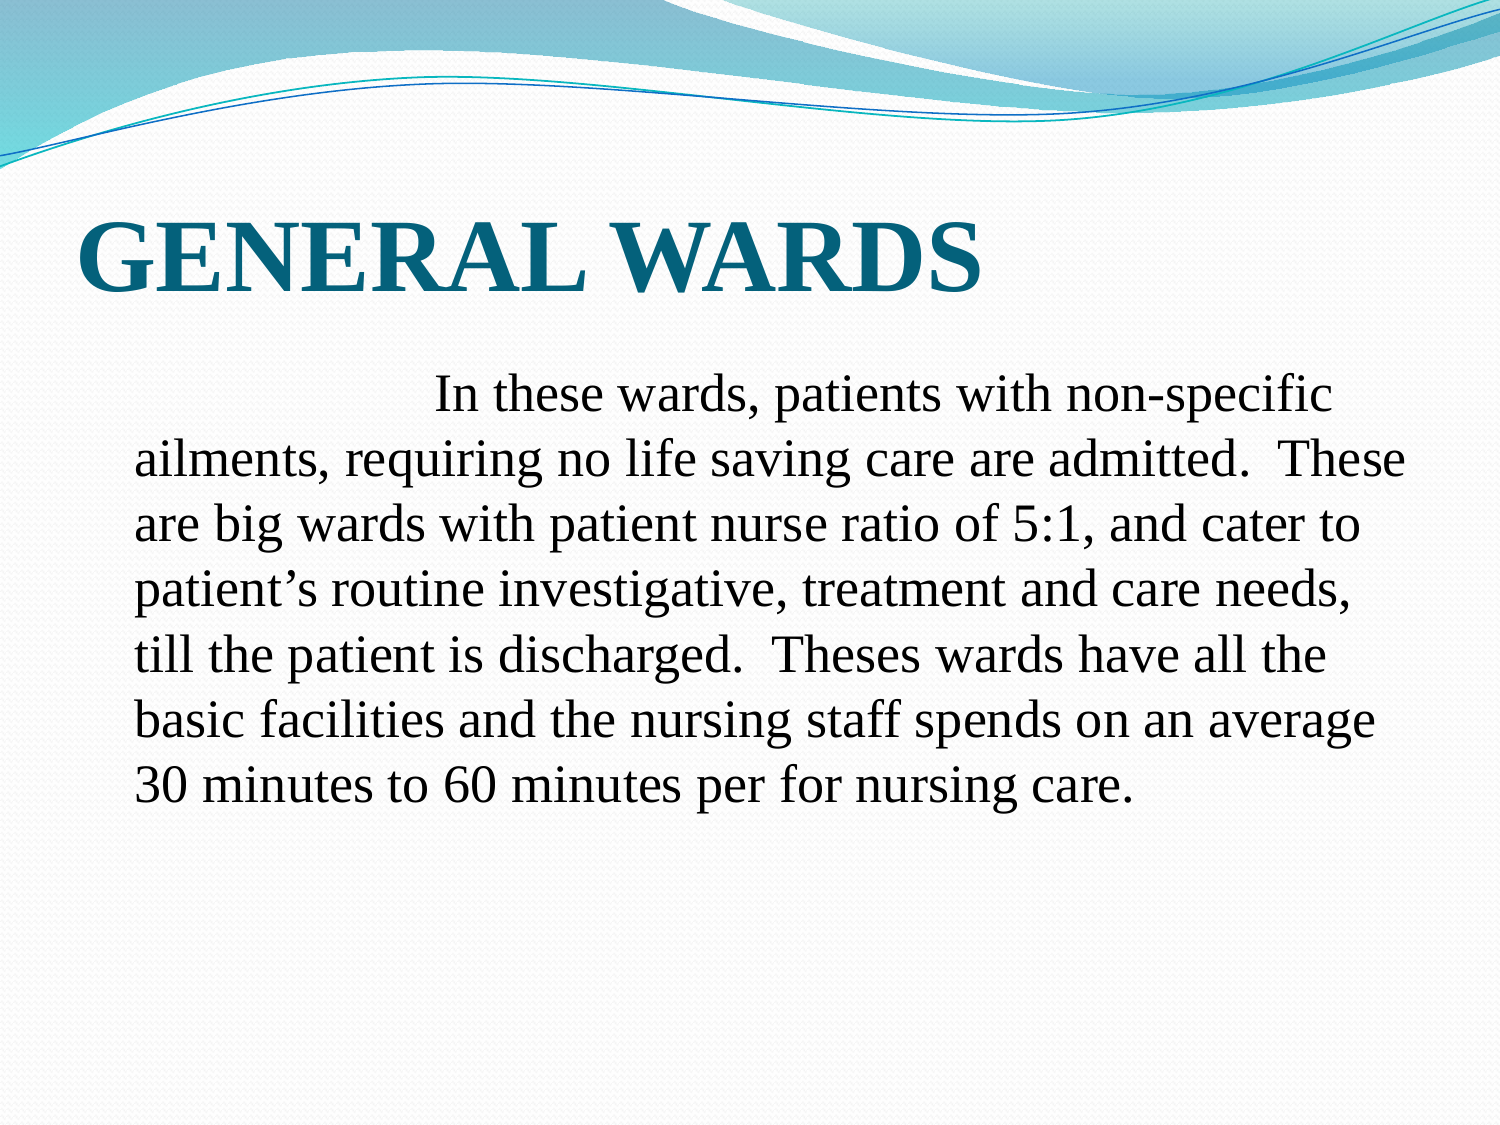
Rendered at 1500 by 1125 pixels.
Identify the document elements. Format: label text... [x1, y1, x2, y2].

title GENERAL WARDS [75, 112, 1425, 313]
list In these wards, patients with non-specific ailments, requiring no life saving care are admitted. These are big wards with patient nurse ratio of 5:1, and cater to patient’s routine investigative, treatment and care needs, till the patient is discharged. Theses wards have all the basic facilities and the nursing staff spends on an average 30 minutes to 60 minutes per for nursing care. [75, 350, 1425, 1005]
